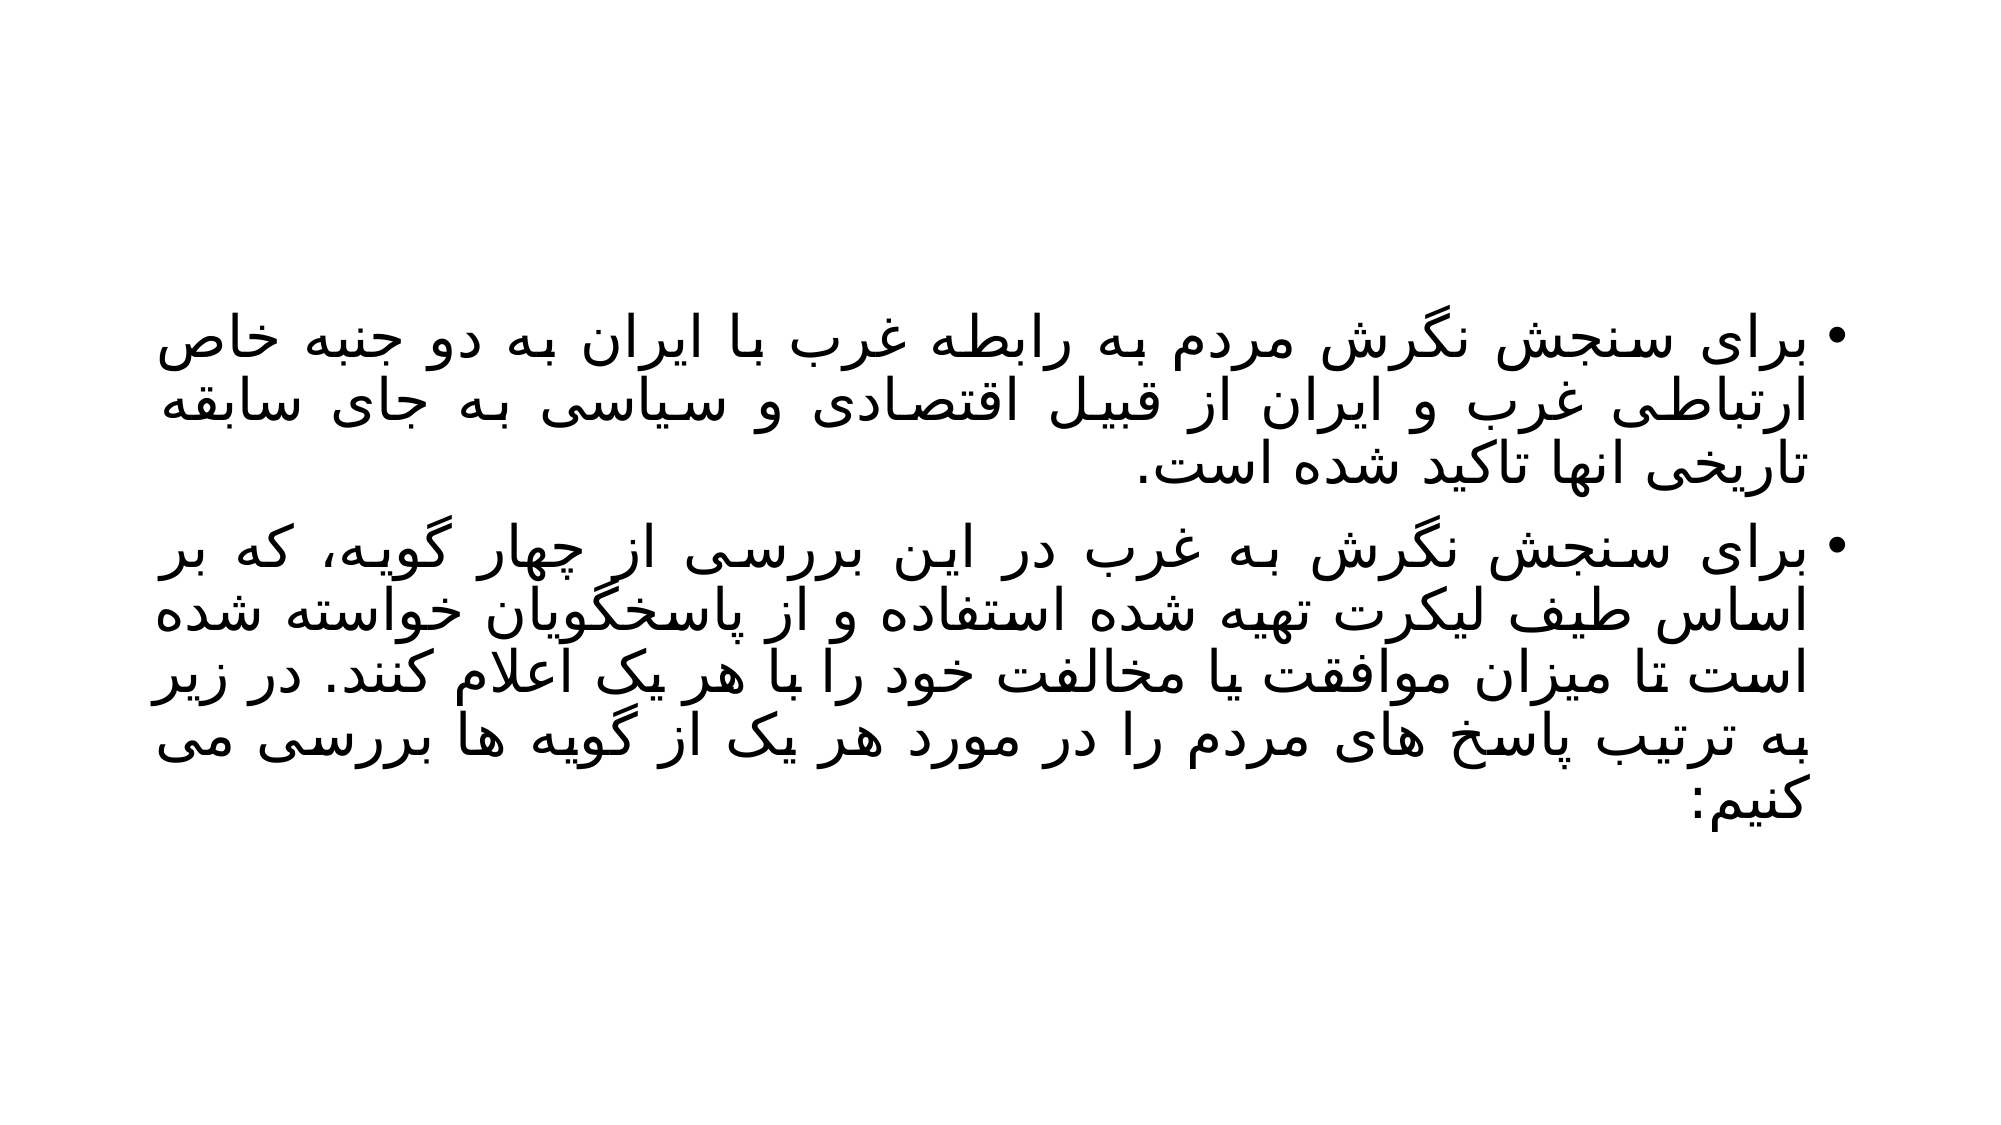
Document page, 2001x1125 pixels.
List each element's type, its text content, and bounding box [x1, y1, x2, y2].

list برای سنجش نگرش مردم به رابطه غرب با ایران به دو جنبه خاص ارتباطی غرب و ایران از قبیل اقتصادی و سیاسی به جای سابقه تاریخی انها تاکید شده است. برای سنجش نگرش به غرب در این بررسی از چهار گویه، که بر اساس طیف لیکرت تهیه شده استفاده و از پاسخگویان خواسته شده است تا میزان موافقت یا مخالفت خود را با هر یک اعلام کنند. در زیر به ترتیب پاسخ های مردم را در مورد هر یک از گویه ها بررسی می کنیم: [137, 299, 1863, 1014]
